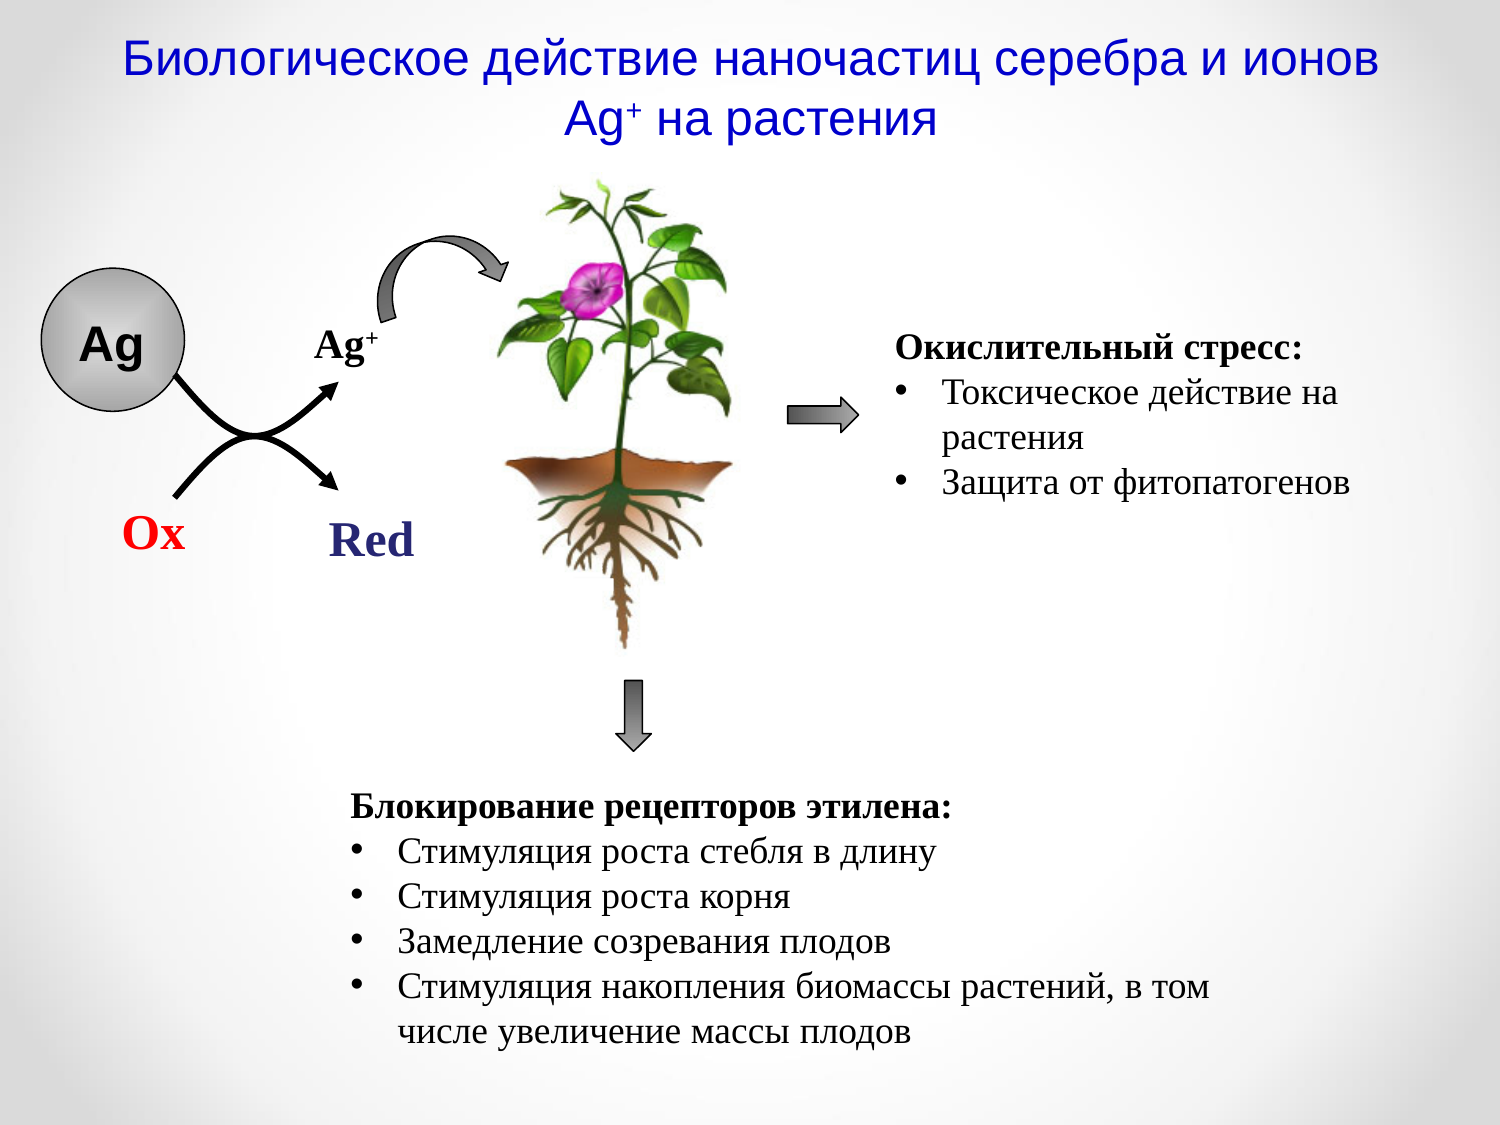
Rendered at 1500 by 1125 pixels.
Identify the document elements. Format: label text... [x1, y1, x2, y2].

text_box Ag+ [298, 309, 394, 375]
text_box [377, 236, 472, 323]
text_box [787, 397, 859, 433]
text_box Окислительный стресс: Токсическое действие на растения Защита от фитопатогенов [879, 314, 1436, 510]
picture [0, 0, 1500, 1125]
text_box Red [313, 498, 430, 574]
title Биологическое действие наночастиц серебра и ионов Ag+ на растения [76, 0, 1427, 186]
text_box Блокирование рецепторов этилена: Стимуляция роста стебля в длину Стимуляция роста корня Замедление созревания плодов Стимуляция накопления биомассы растений, в том числе увеличение массы плодов [335, 773, 1240, 1059]
text_box Ox [106, 492, 201, 568]
text_box [615, 680, 652, 752]
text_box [174, 374, 339, 499]
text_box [41, 267, 185, 412]
